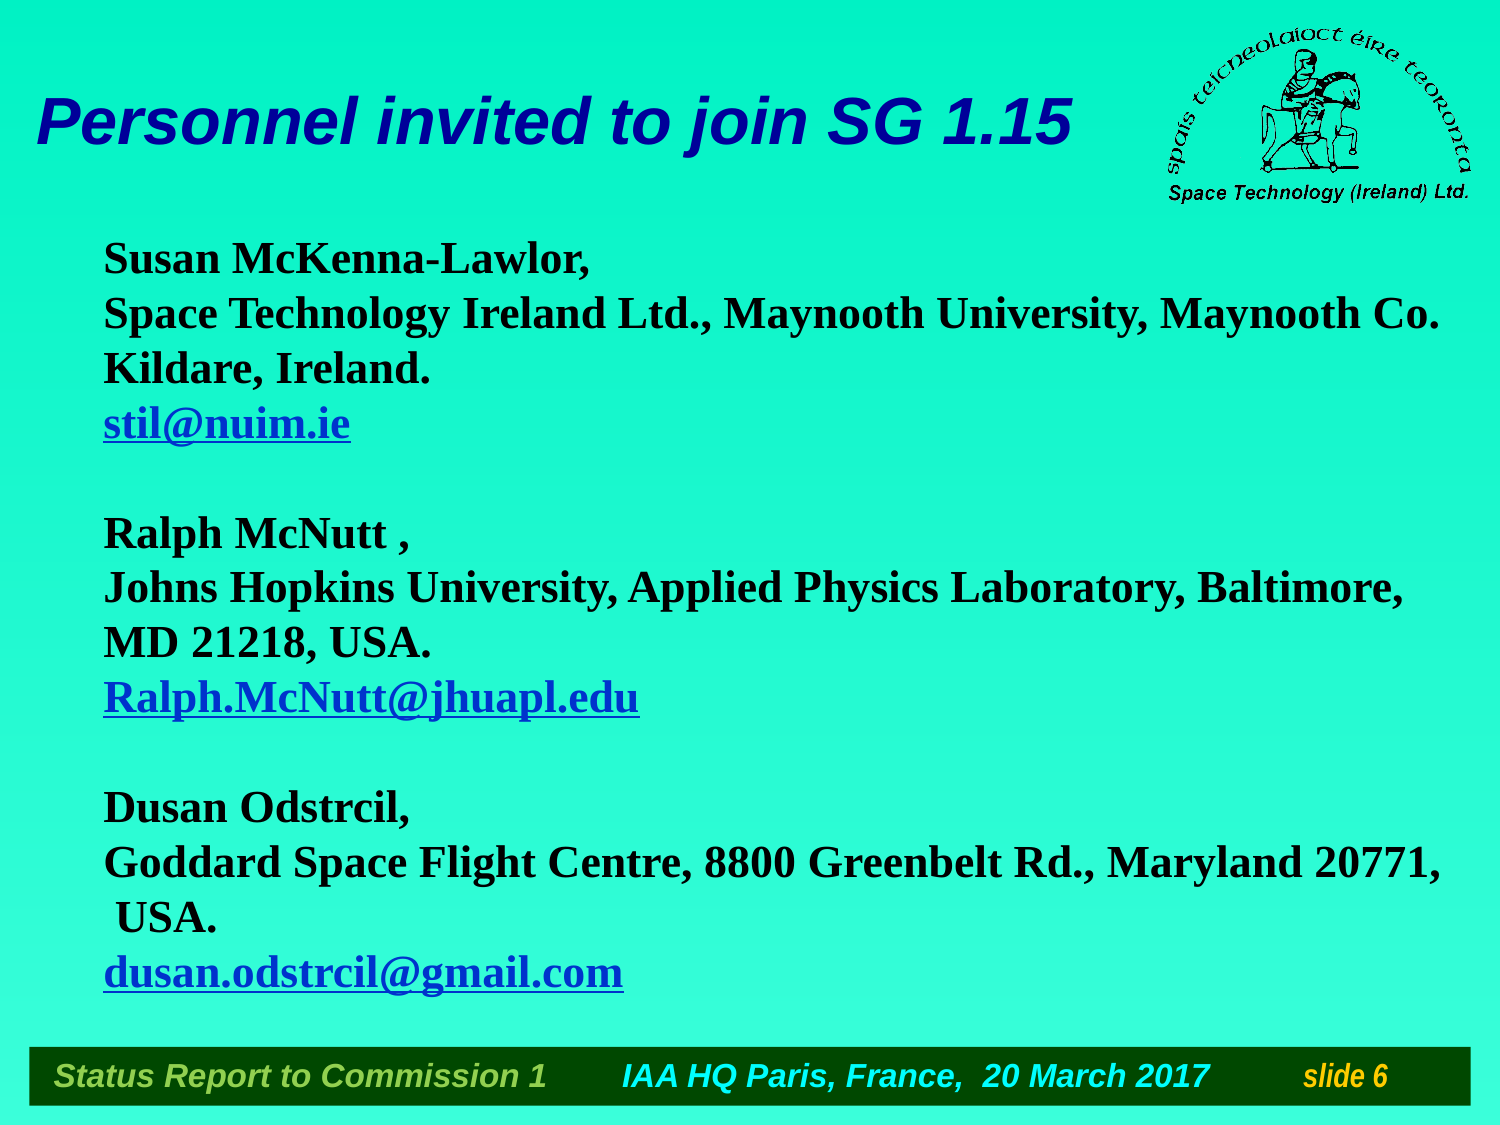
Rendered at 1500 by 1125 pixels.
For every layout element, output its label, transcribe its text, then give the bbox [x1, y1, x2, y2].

picture [1139, 18, 1491, 216]
text_box Susan McKenna-Lawlor, Space Technology Ireland Ltd., Maynooth University, Maynooth Co. Kildare, Ireland. stil@nuim.ie Ralph McNutt , Johns Hopkins University, Applied Physics Laboratory, Baltimore, MD 21218, USA. Ralph.McNutt@jhuapl.edu Dusan Odstrcil, Goddard Space Flight Centre, 8800 Greenbelt Rd., Maryland 20771, USA. dusan.odstrcil@gmail.com [88, 219, 1459, 877]
text_box Personnel invited to join SG 1.15 [0, 70, 1128, 247]
